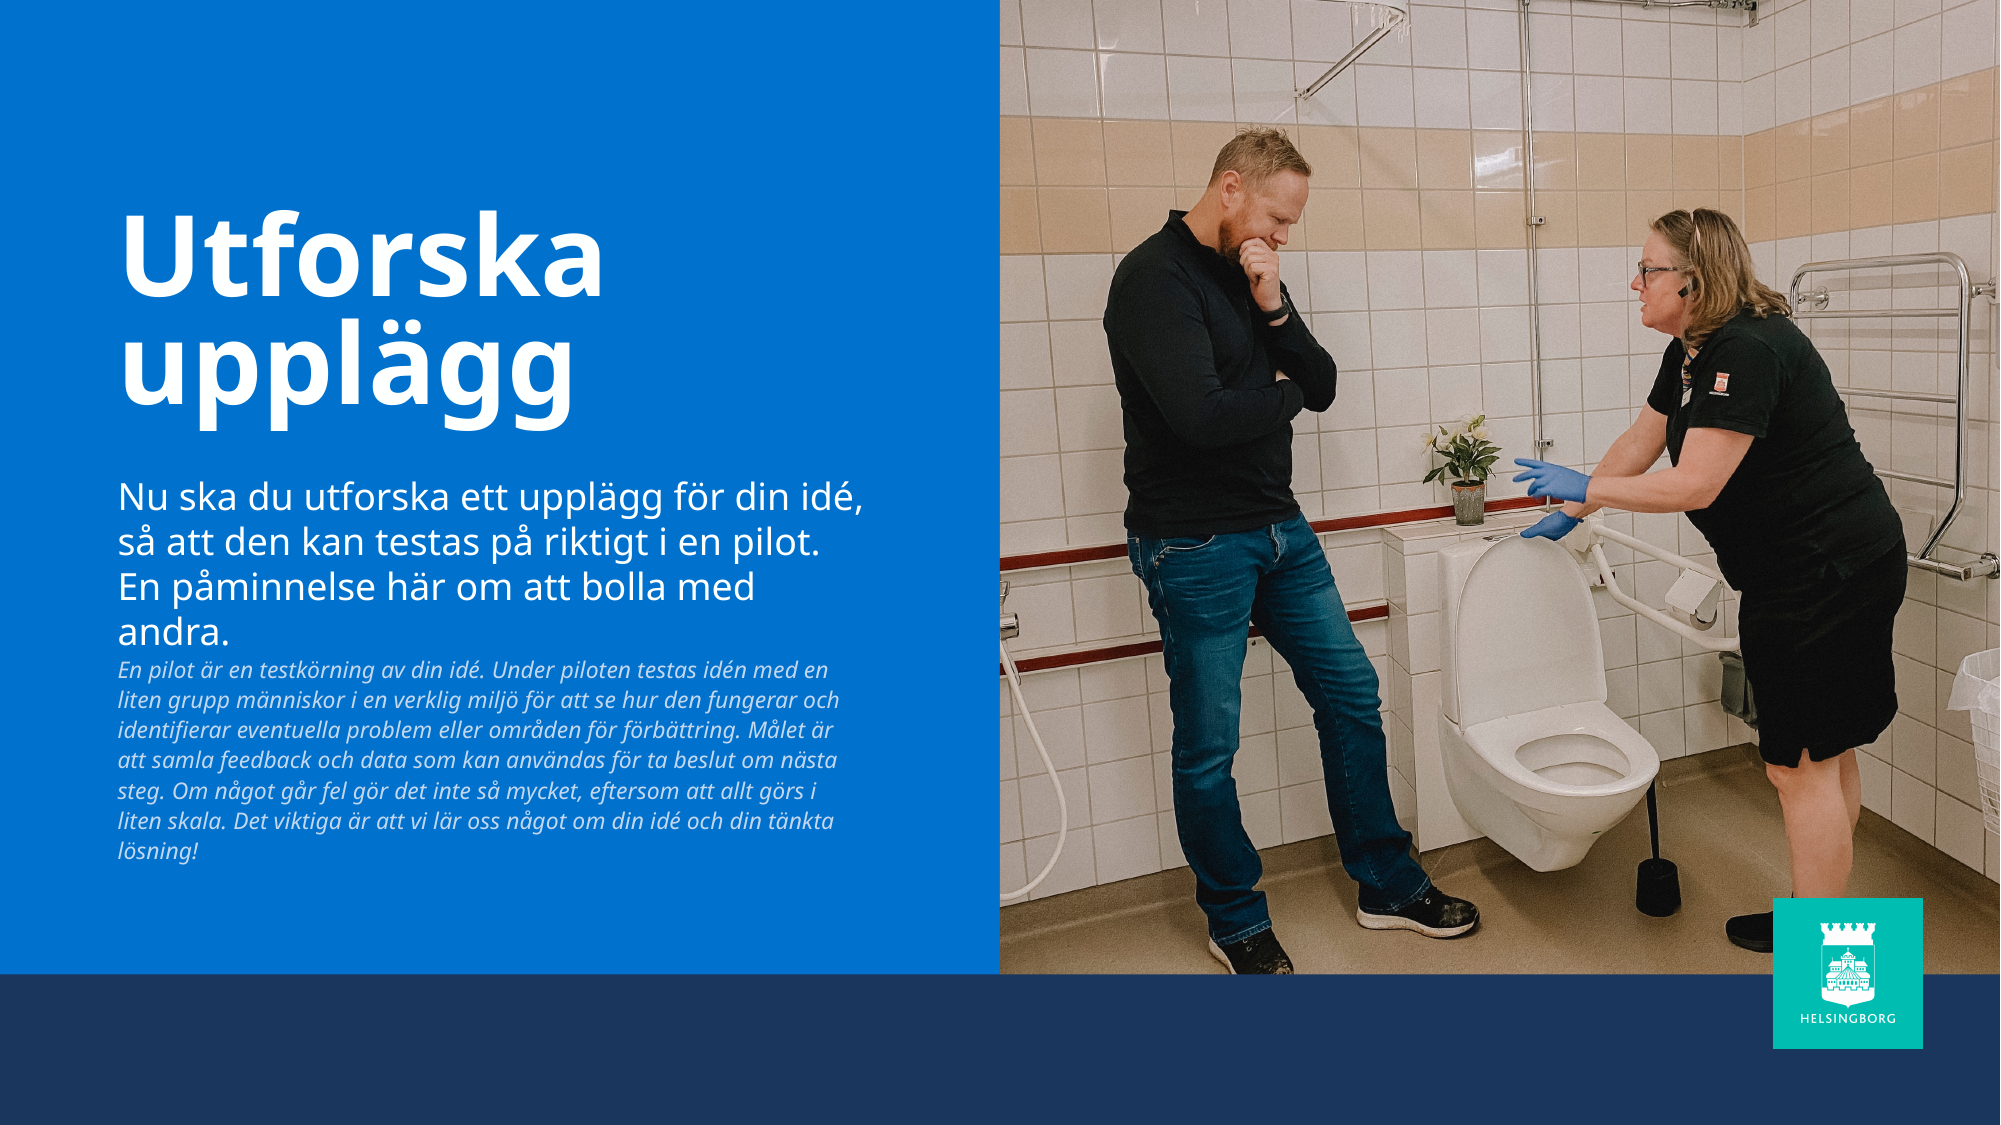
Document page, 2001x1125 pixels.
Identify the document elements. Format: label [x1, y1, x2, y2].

picture [999, 0, 2000, 1049]
